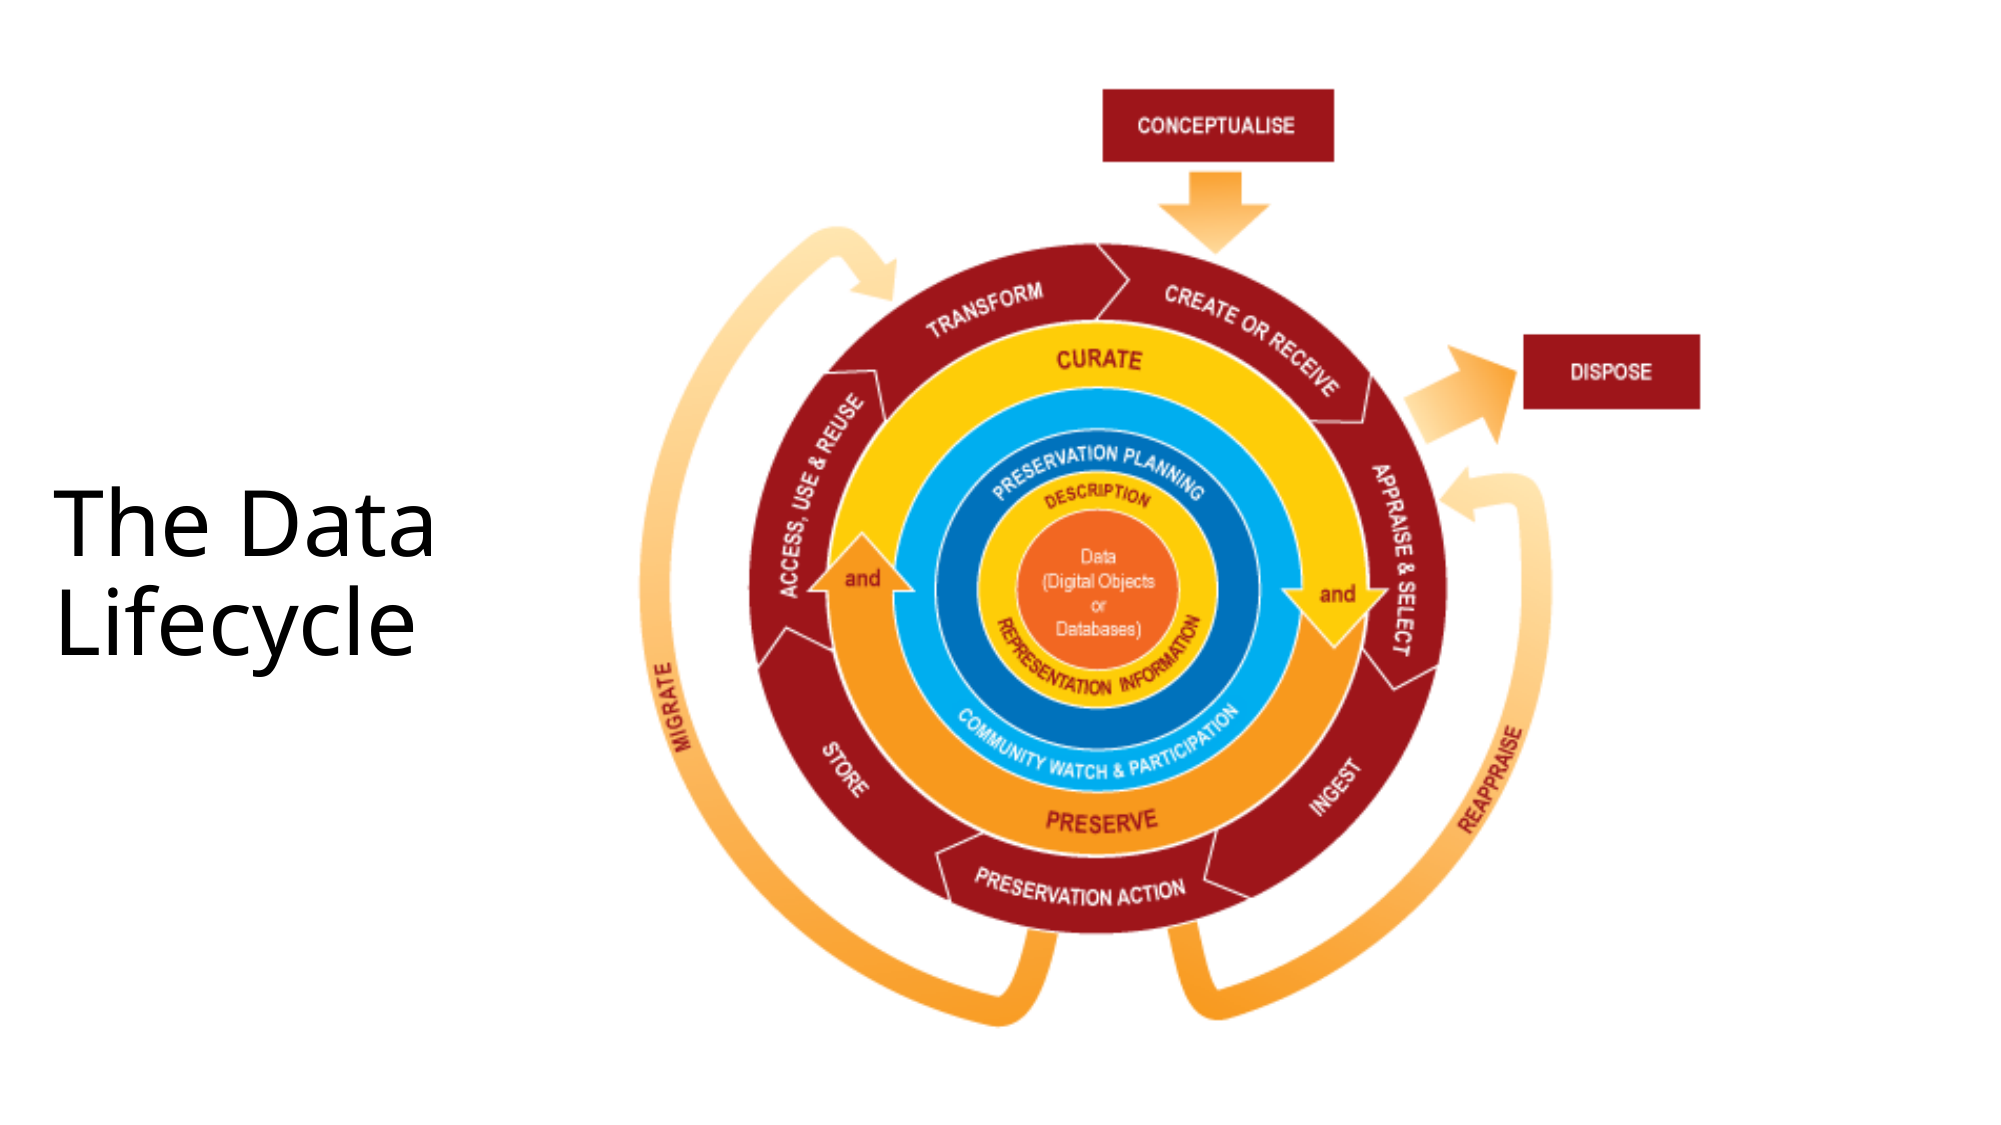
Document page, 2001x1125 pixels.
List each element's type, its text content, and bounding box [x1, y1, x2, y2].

title The Data Lifecycle [38, 412, 495, 742]
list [508, 44, 1768, 1110]
